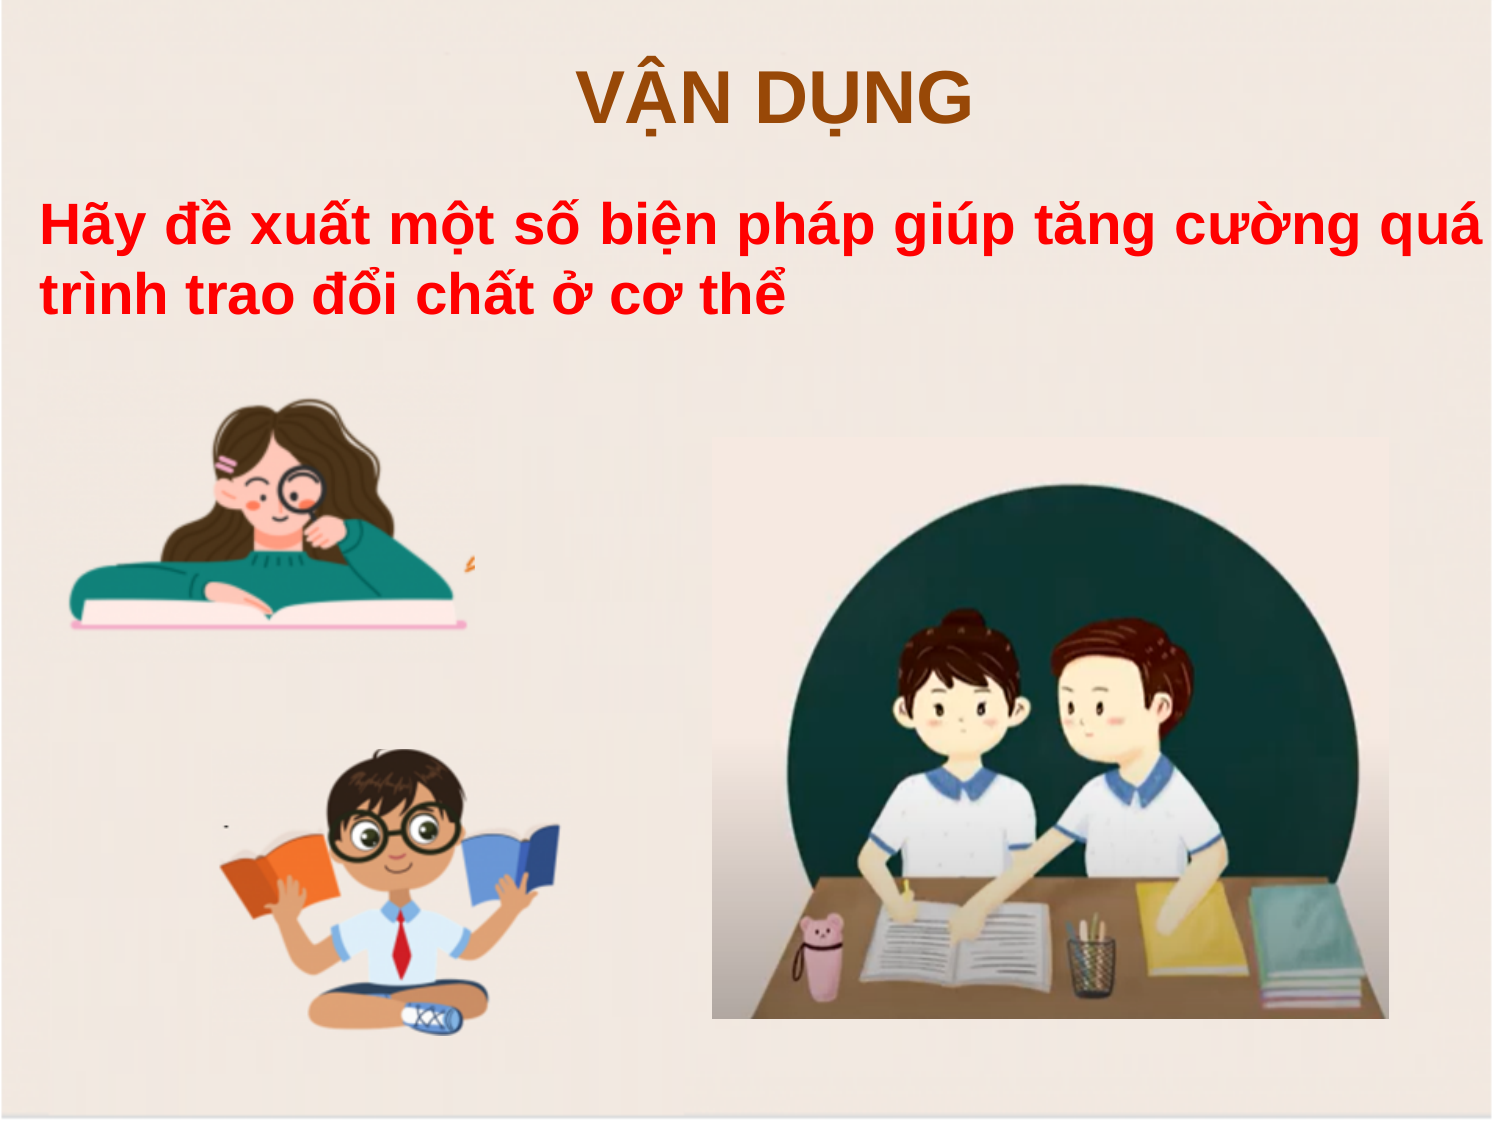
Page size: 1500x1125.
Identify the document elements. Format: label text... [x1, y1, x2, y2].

picture [0, 0, 1495, 1125]
text_box VẬN DỤNG [1495, 0, 1500, 188]
